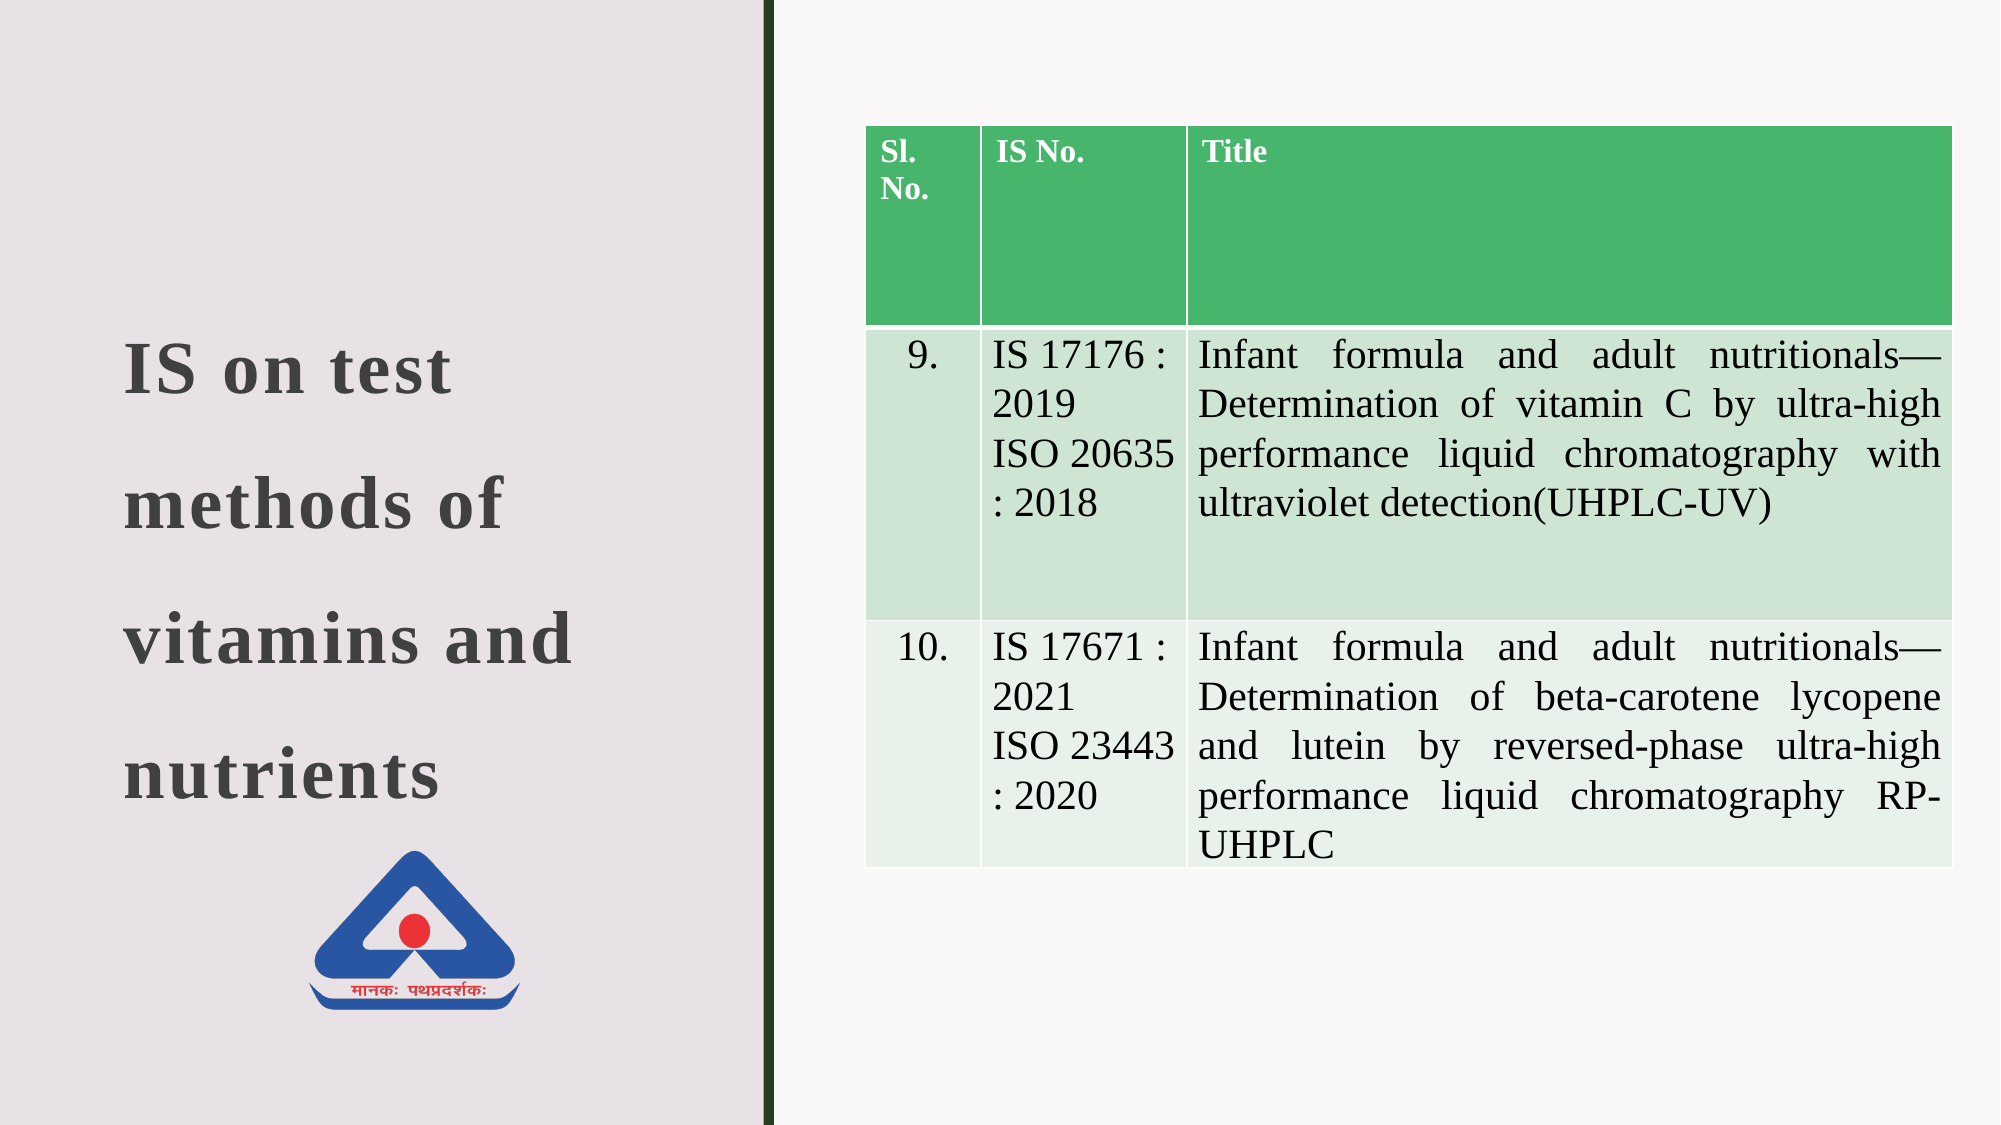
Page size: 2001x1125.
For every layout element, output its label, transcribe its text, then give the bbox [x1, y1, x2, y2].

table_header Title [1188, 126, 1952, 325]
table_cell IS 17671 : 2021 ISO 23443 : 2020 [982, 621, 1186, 867]
table_cell 9. [866, 330, 980, 620]
picture [301, 843, 525, 1018]
table_header IS No. [982, 126, 1186, 325]
table_cell IS 17176 : 2019 ISO 20635 : 2018 [982, 330, 1186, 620]
table_cell Infant formula and adult nutritionals― Determination of beta-carotene lycopene and lutein by reversed-phase ultra-high performance liquid chromatography RP-UHPLC [1188, 621, 1952, 867]
table_header Sl. No. [866, 126, 980, 325]
title IS on test methods of vitamins and nutrients [105, 115, 666, 969]
table_cell Infant formula and adult nutritionals― Determination of vitamin C by ultra-high performance liquid chromatography with ultraviolet detection(UHPLC-UV) [1188, 330, 1952, 620]
table_cell 10. [866, 621, 980, 867]
